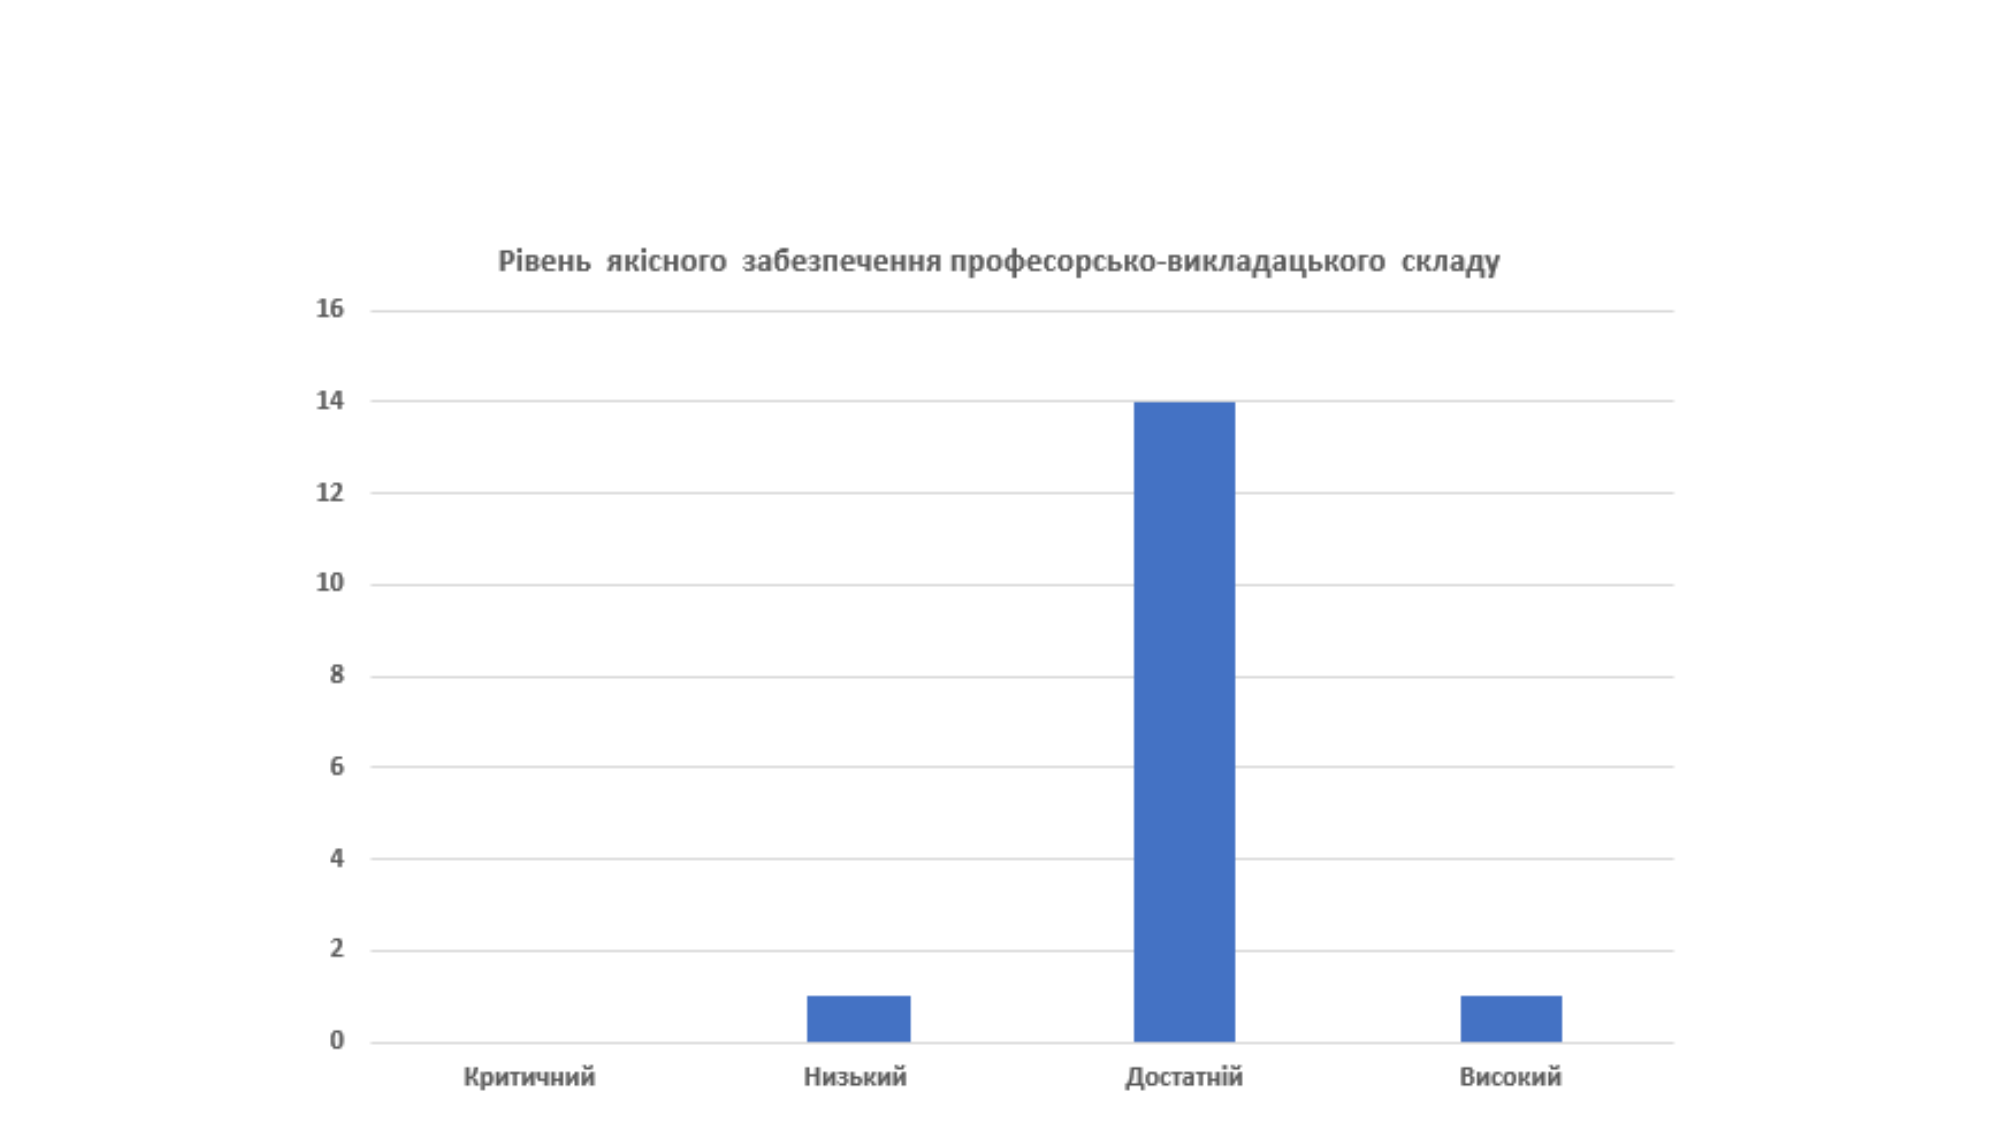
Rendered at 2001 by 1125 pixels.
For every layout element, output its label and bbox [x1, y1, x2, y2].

picture [306, 228, 1694, 1107]
